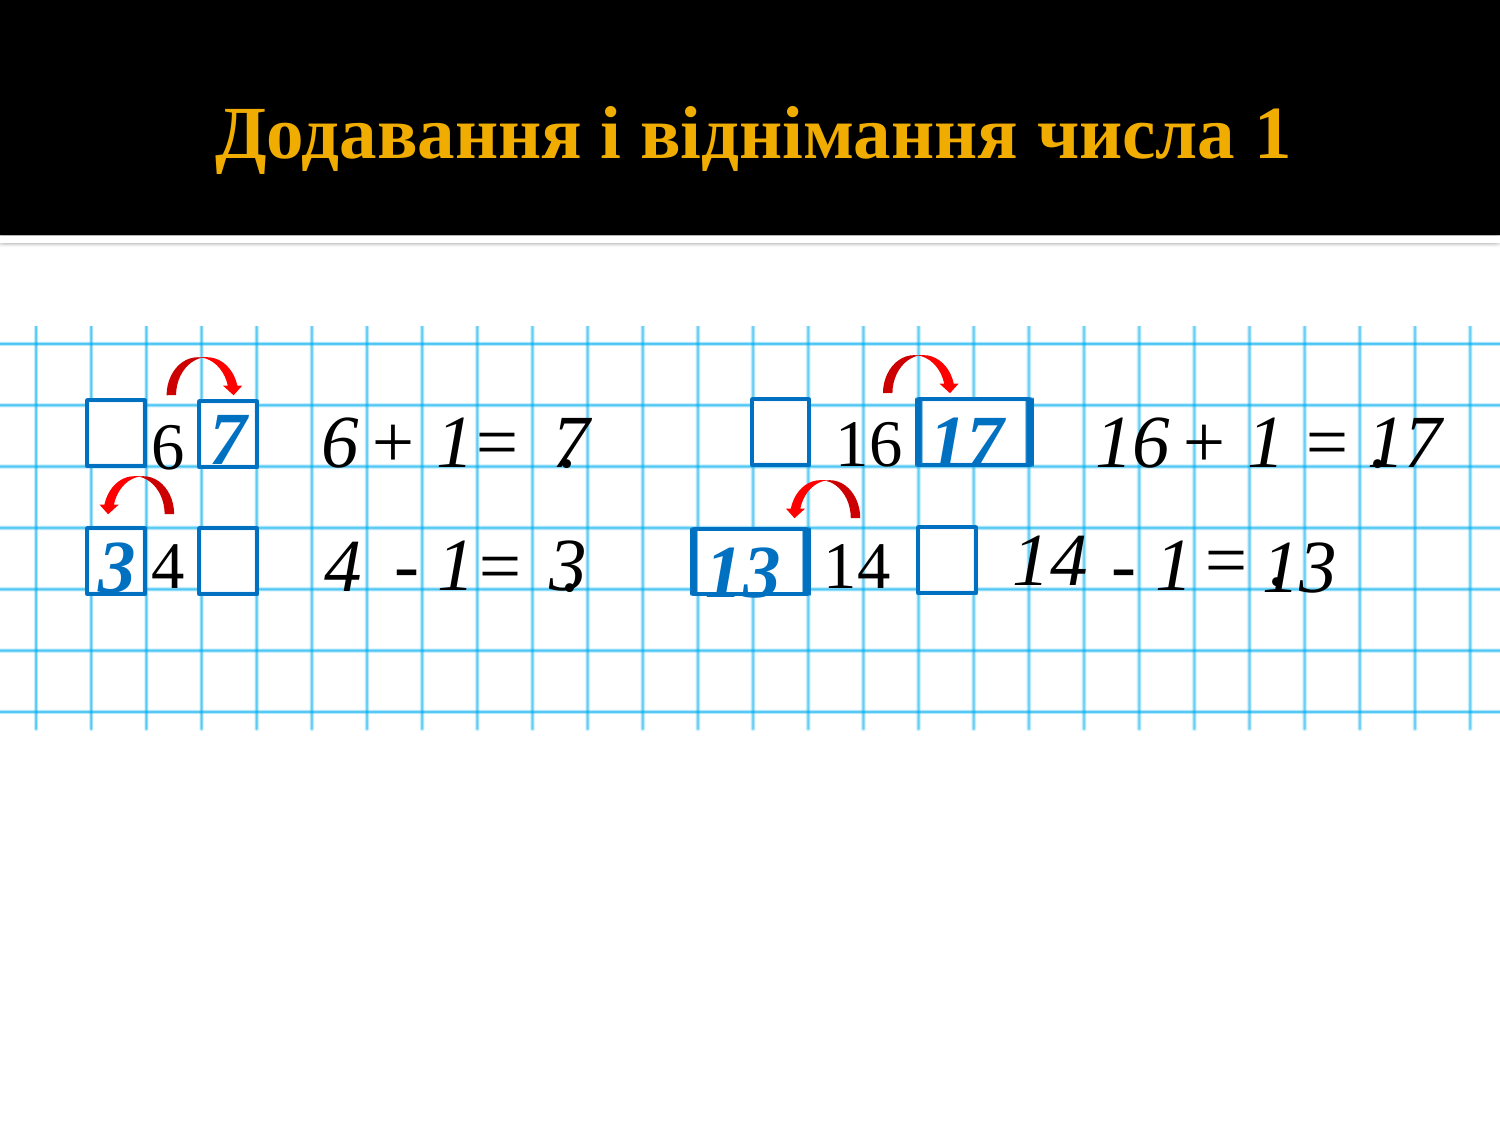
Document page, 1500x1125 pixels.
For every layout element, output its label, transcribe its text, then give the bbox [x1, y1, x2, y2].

picture [0, 326, 1500, 740]
title Додавання і віднімання числа 1 [75, 25, 1425, 231]
